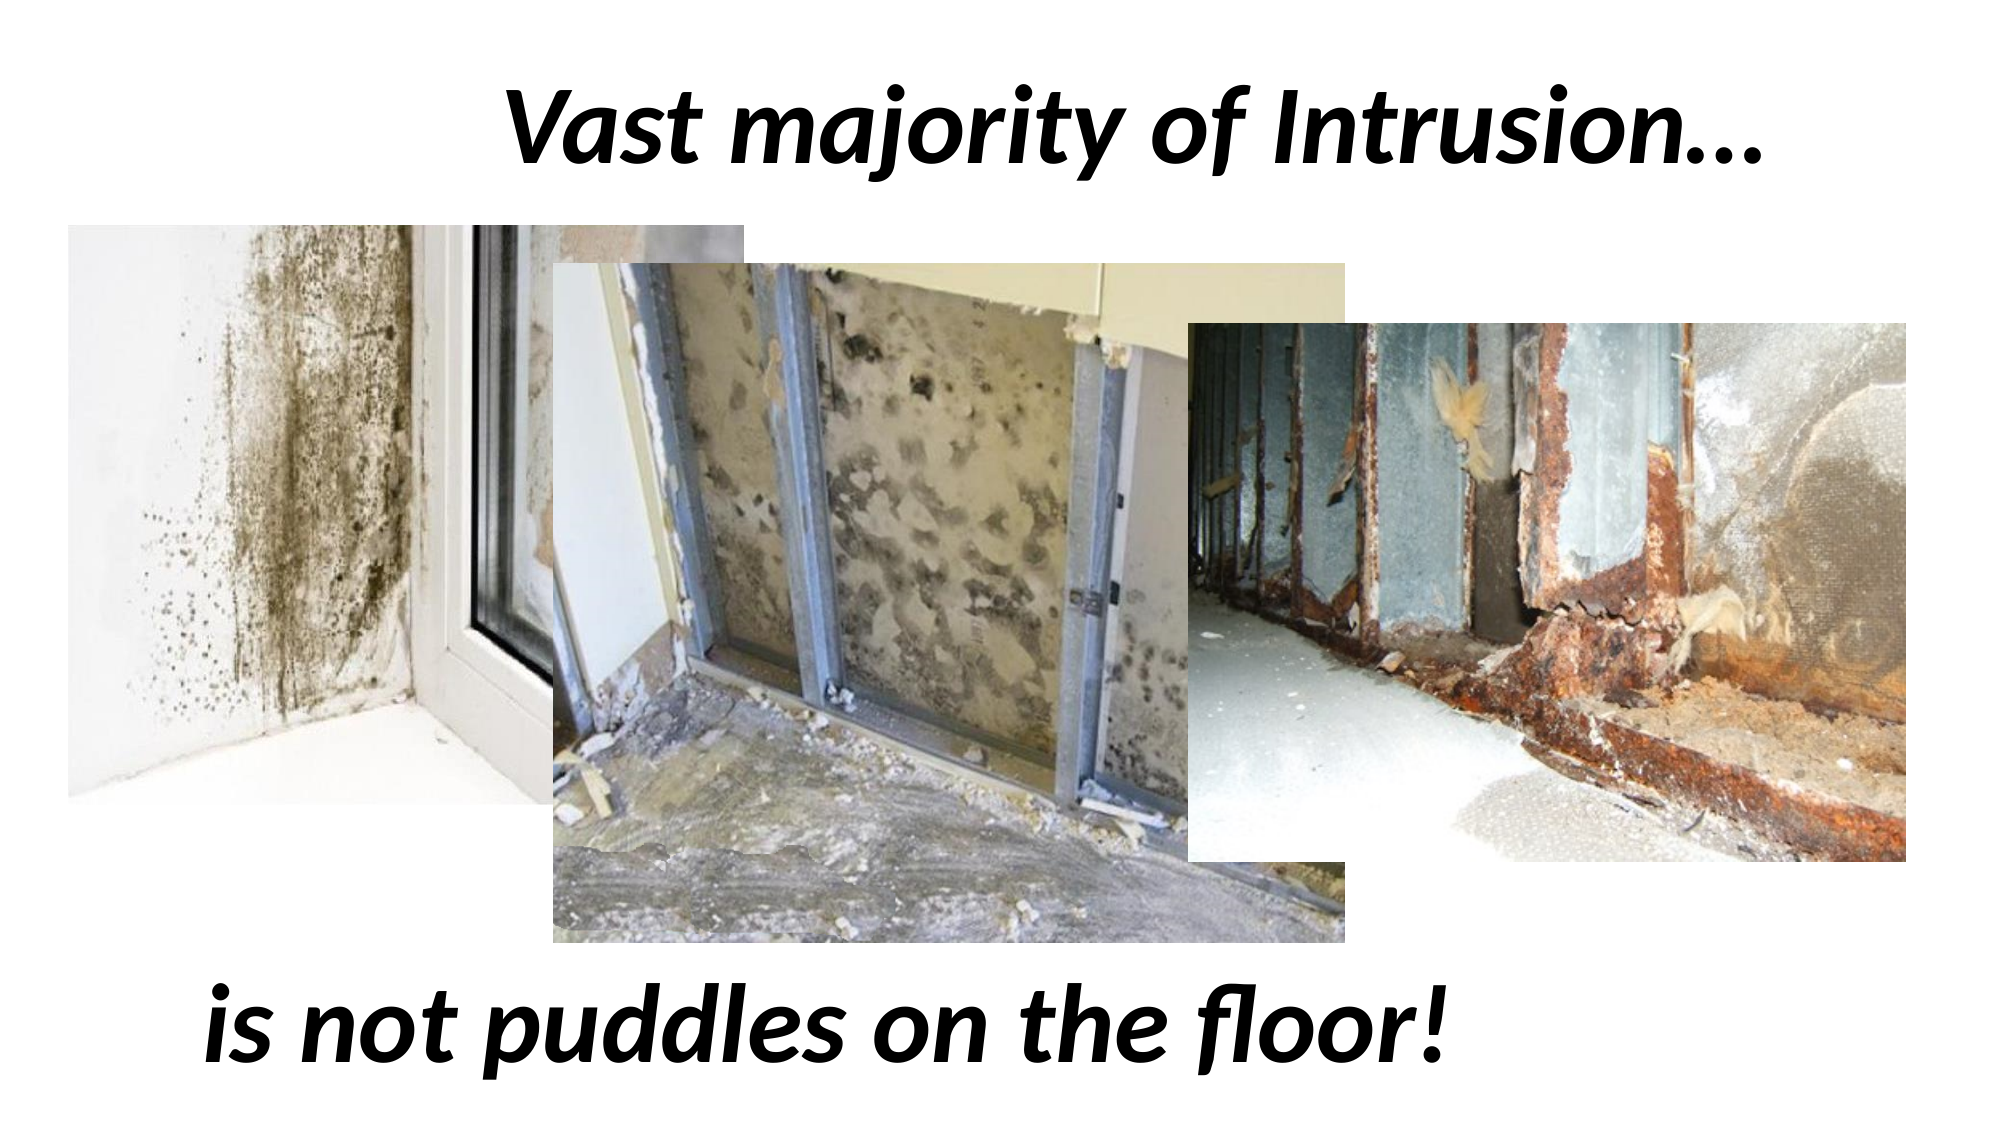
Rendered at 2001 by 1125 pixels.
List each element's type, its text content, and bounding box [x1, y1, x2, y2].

text_box is not puddles on the floor! [187, 942, 1469, 1093]
picture [68, 225, 1906, 943]
text_box Vast majority of Intrusion… [485, 43, 1783, 194]
